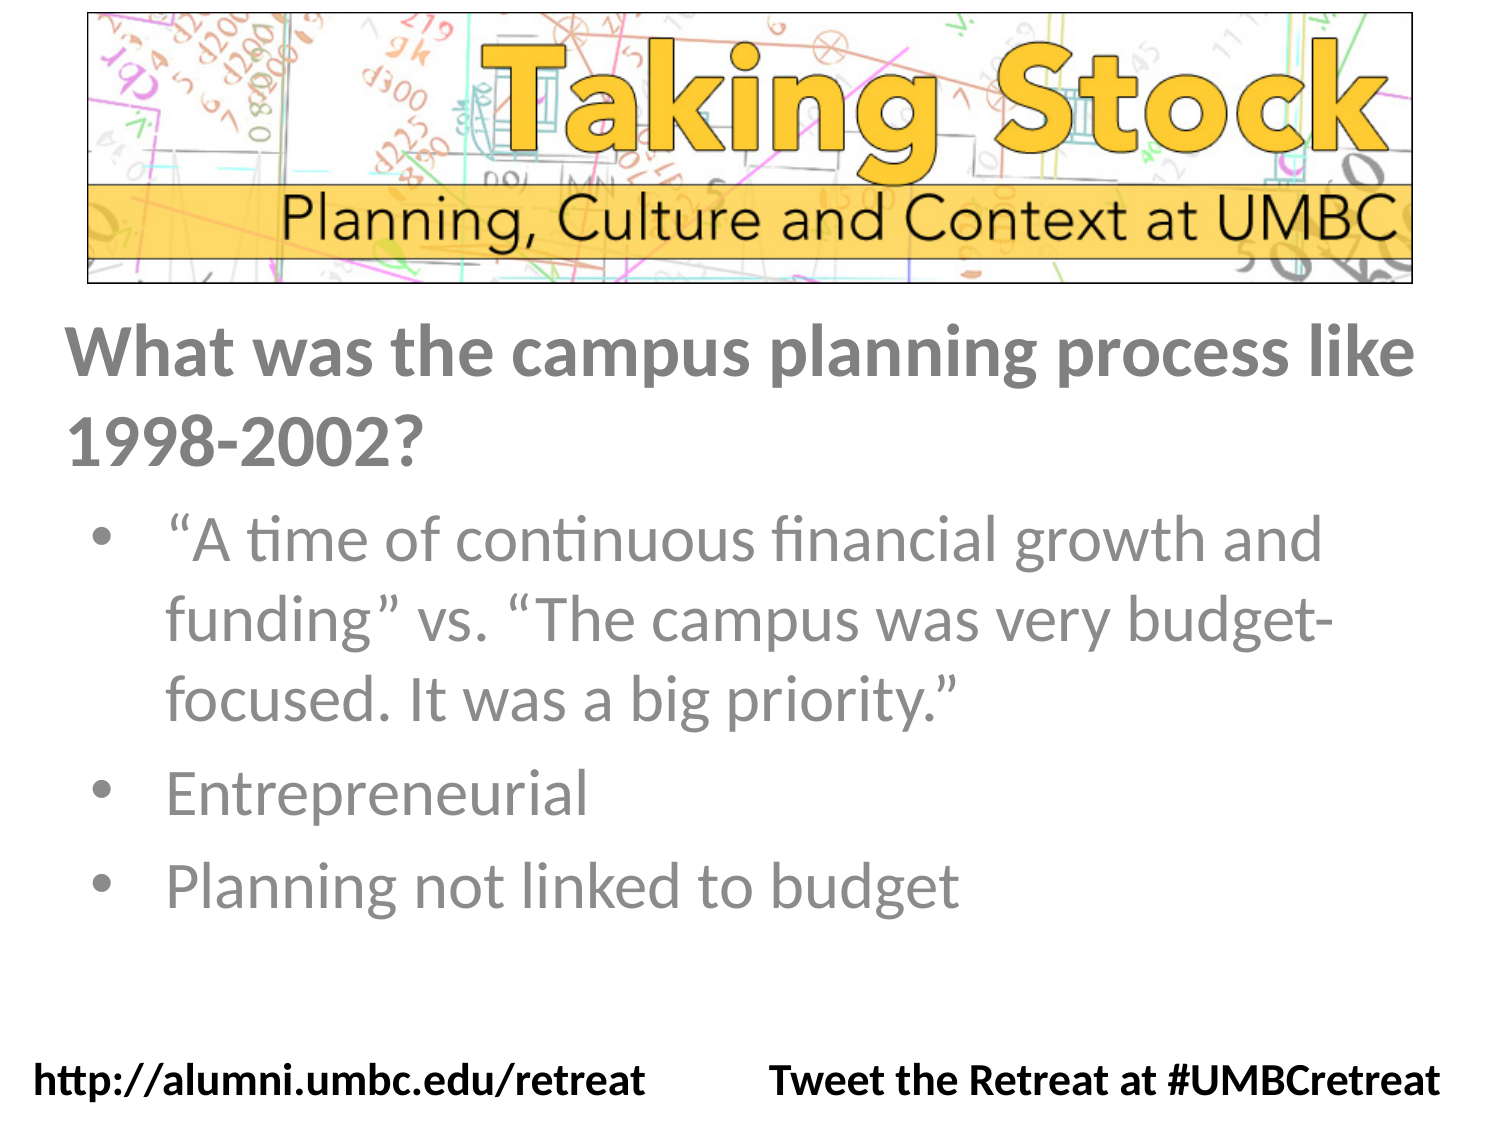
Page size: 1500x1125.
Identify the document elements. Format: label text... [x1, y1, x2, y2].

subtitle “A time of continuous financial growth and funding” vs. “The campus was very budget-focused. It was a big priority.” Entrepreneurial Planning not linked to budget [75, 489, 1450, 1025]
text_box http://alumni.umbc.edu/retreat Tweet the Retreat at #UMBCretreat [0, 1041, 1475, 1112]
picture [87, 12, 1413, 284]
text_box What was the campus planning process like 1998-2002? [50, 293, 1450, 489]
